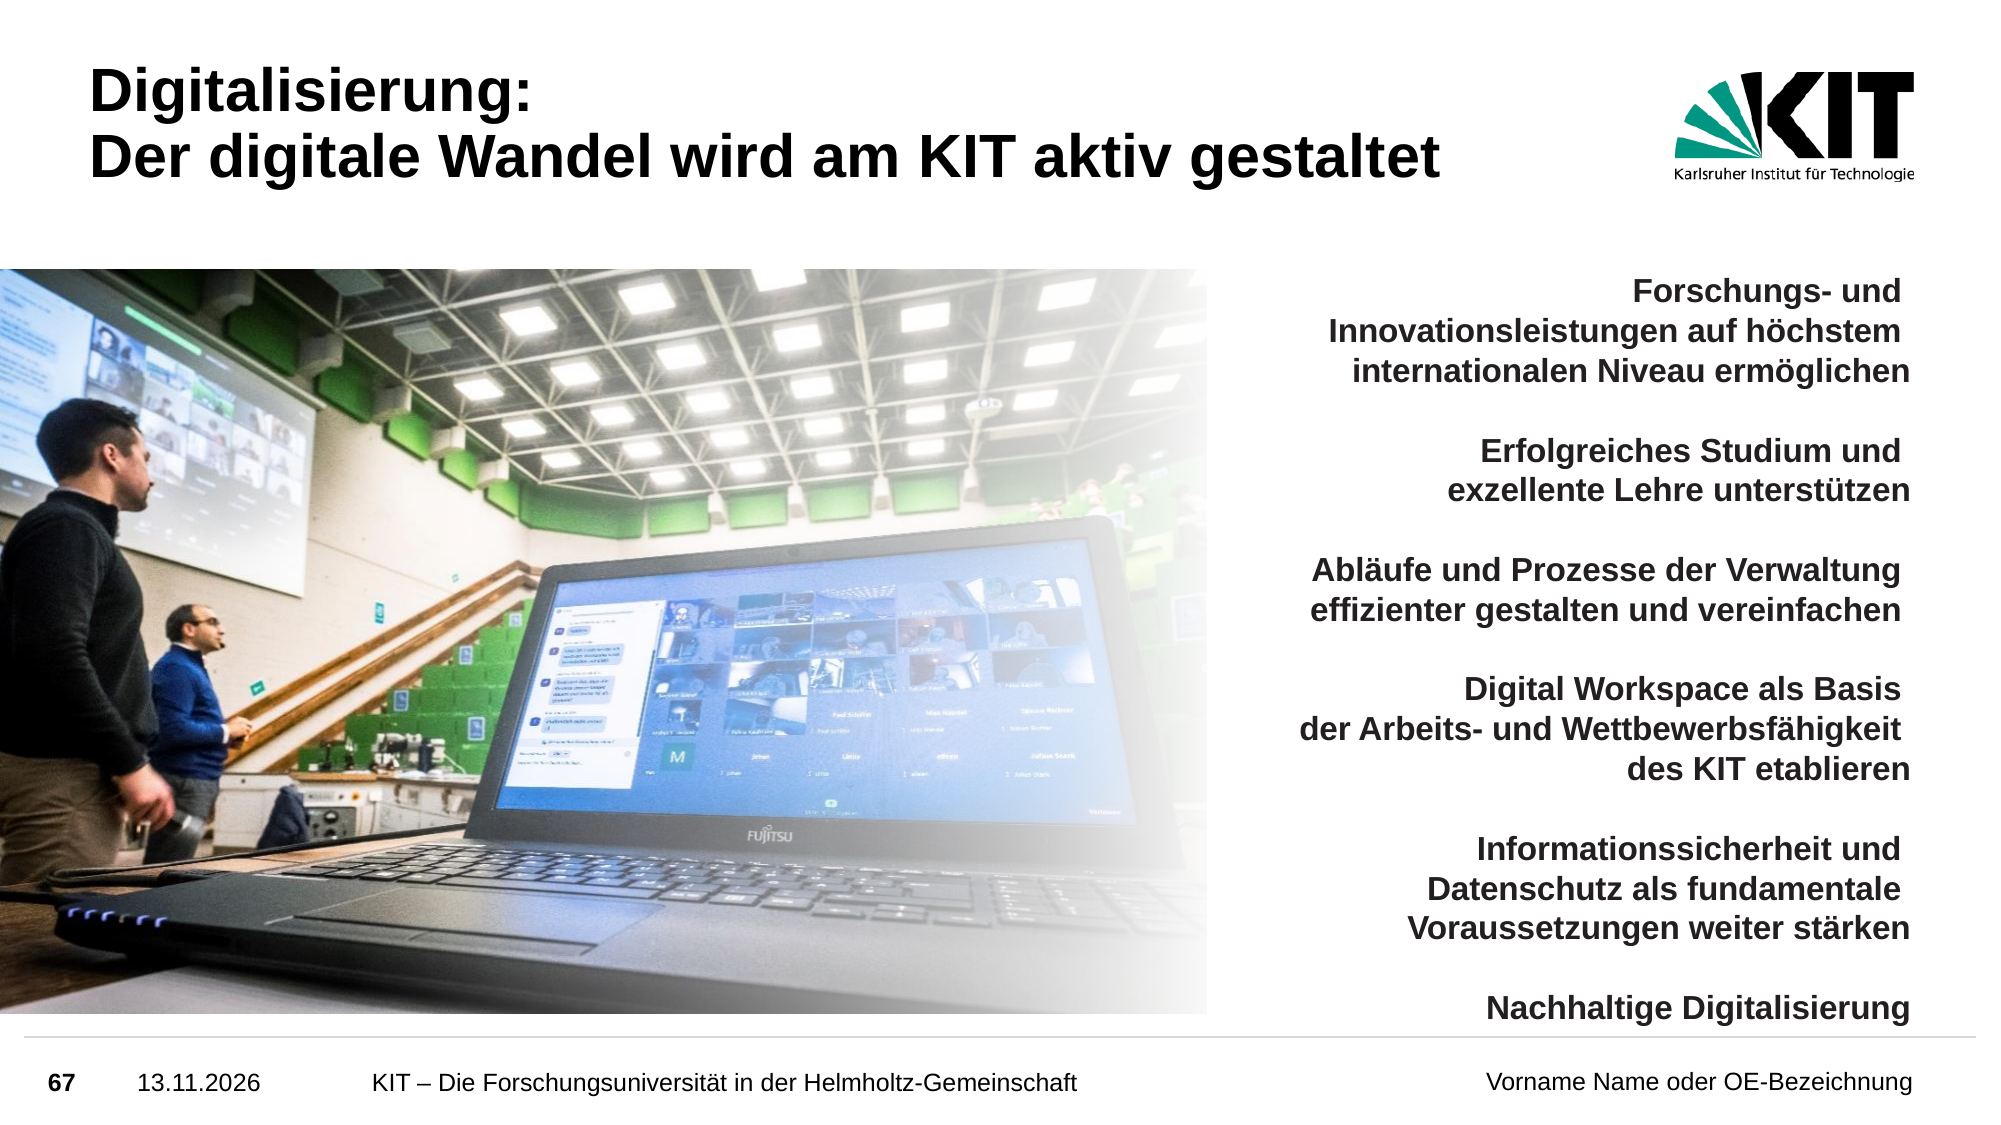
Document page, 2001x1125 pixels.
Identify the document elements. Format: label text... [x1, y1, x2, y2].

slide_number 67 [47, 1038, 120, 1125]
title Digitalisierung: Der digitale Wandel wird am KIT aktiv gestaltet [87, 64, 1691, 191]
text_box [250, 256, 1236, 1025]
text_box Forschungs- und Innovationsleistungen auf höchstem internationalen Niveau ermöglichen Erfolgreiches Studium und exzellente Lehre unterstützen Abläufe und Prozesse der Verwaltung effizienter gestalten und vereinfachen Digital Workspace als Basis der Arbeits- und Wettbewerbsfähigkeit des KIT etablieren Informationssicherheit und Datenschutz als fundamentale Voraussetzungen weiter stärken Nachhaltige Digitalisierung [888, 269, 1913, 1027]
picture [1691, 72, 1914, 182]
picture [0, 269, 1207, 1015]
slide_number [137, 1038, 362, 1125]
